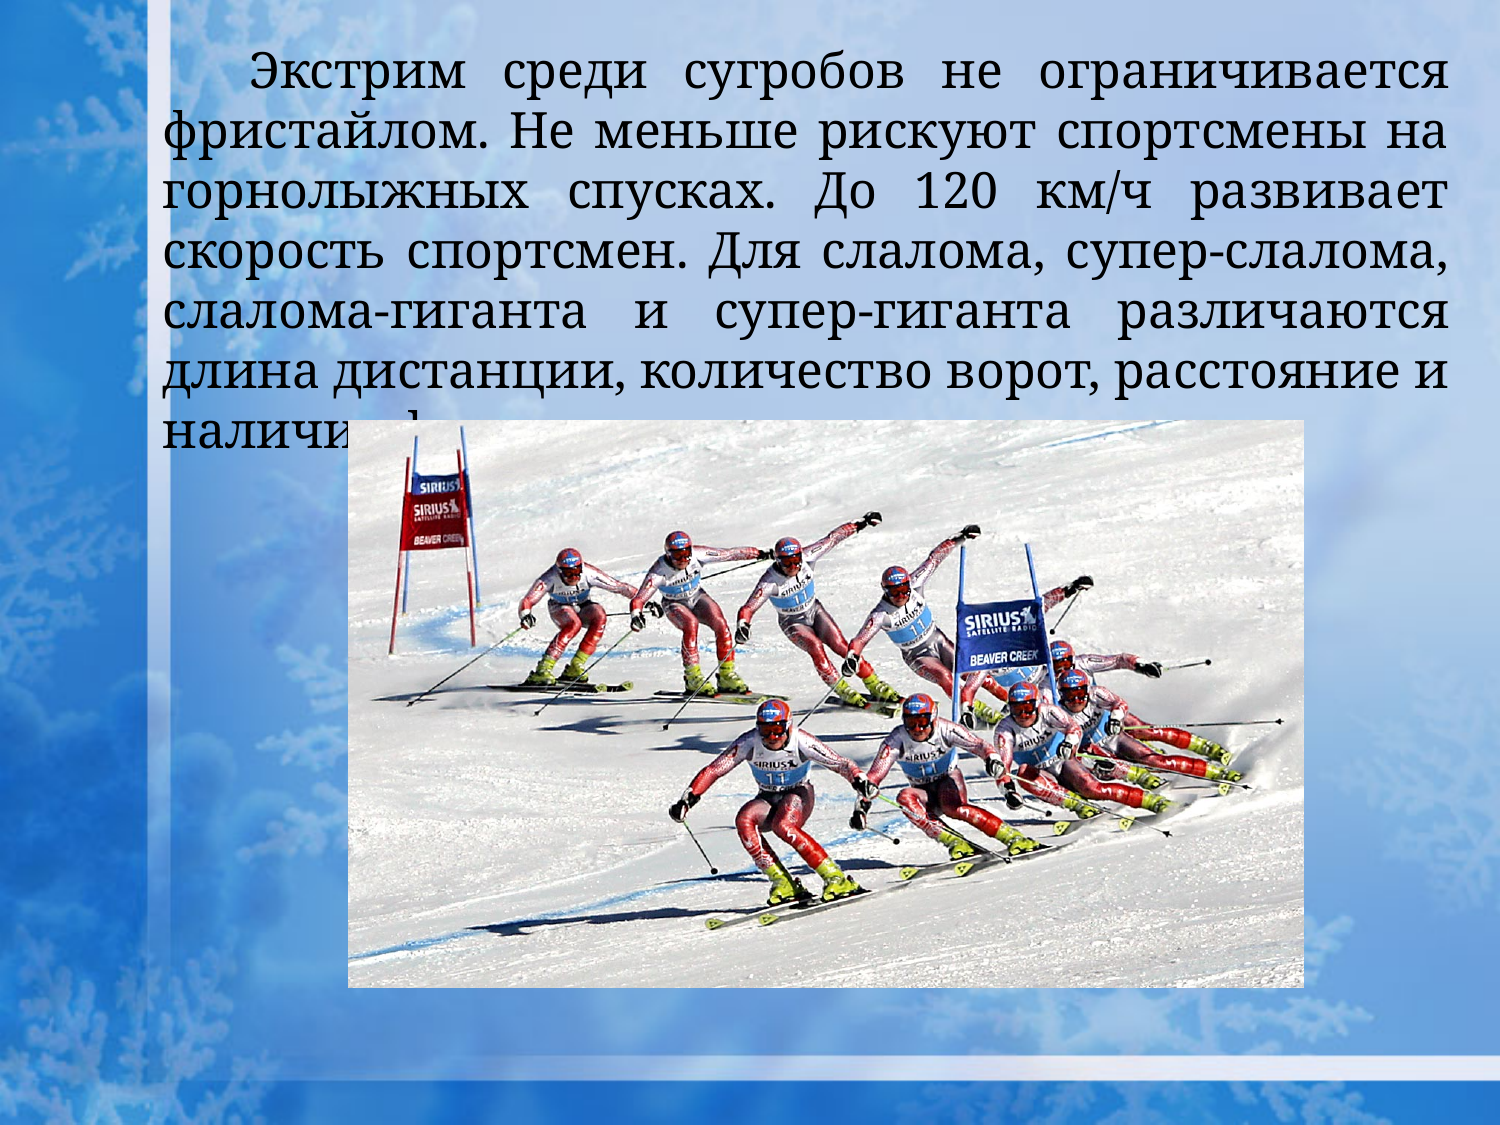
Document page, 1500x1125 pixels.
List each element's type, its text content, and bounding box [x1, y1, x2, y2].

picture [0, 0, 1500, 1125]
list Экстрим среди сугробов не ограничивается фристайлом. Не меньше рискуют спортсмены на горнолыжных спусках. До 120 км/ч развивает скорость спортсмен. Для слалома, супер-слалома, слалома-гиганта и супер-гиганта различаются длина дистанции, количество ворот, расстояние и наличие флажков. [147, 30, 1465, 414]
